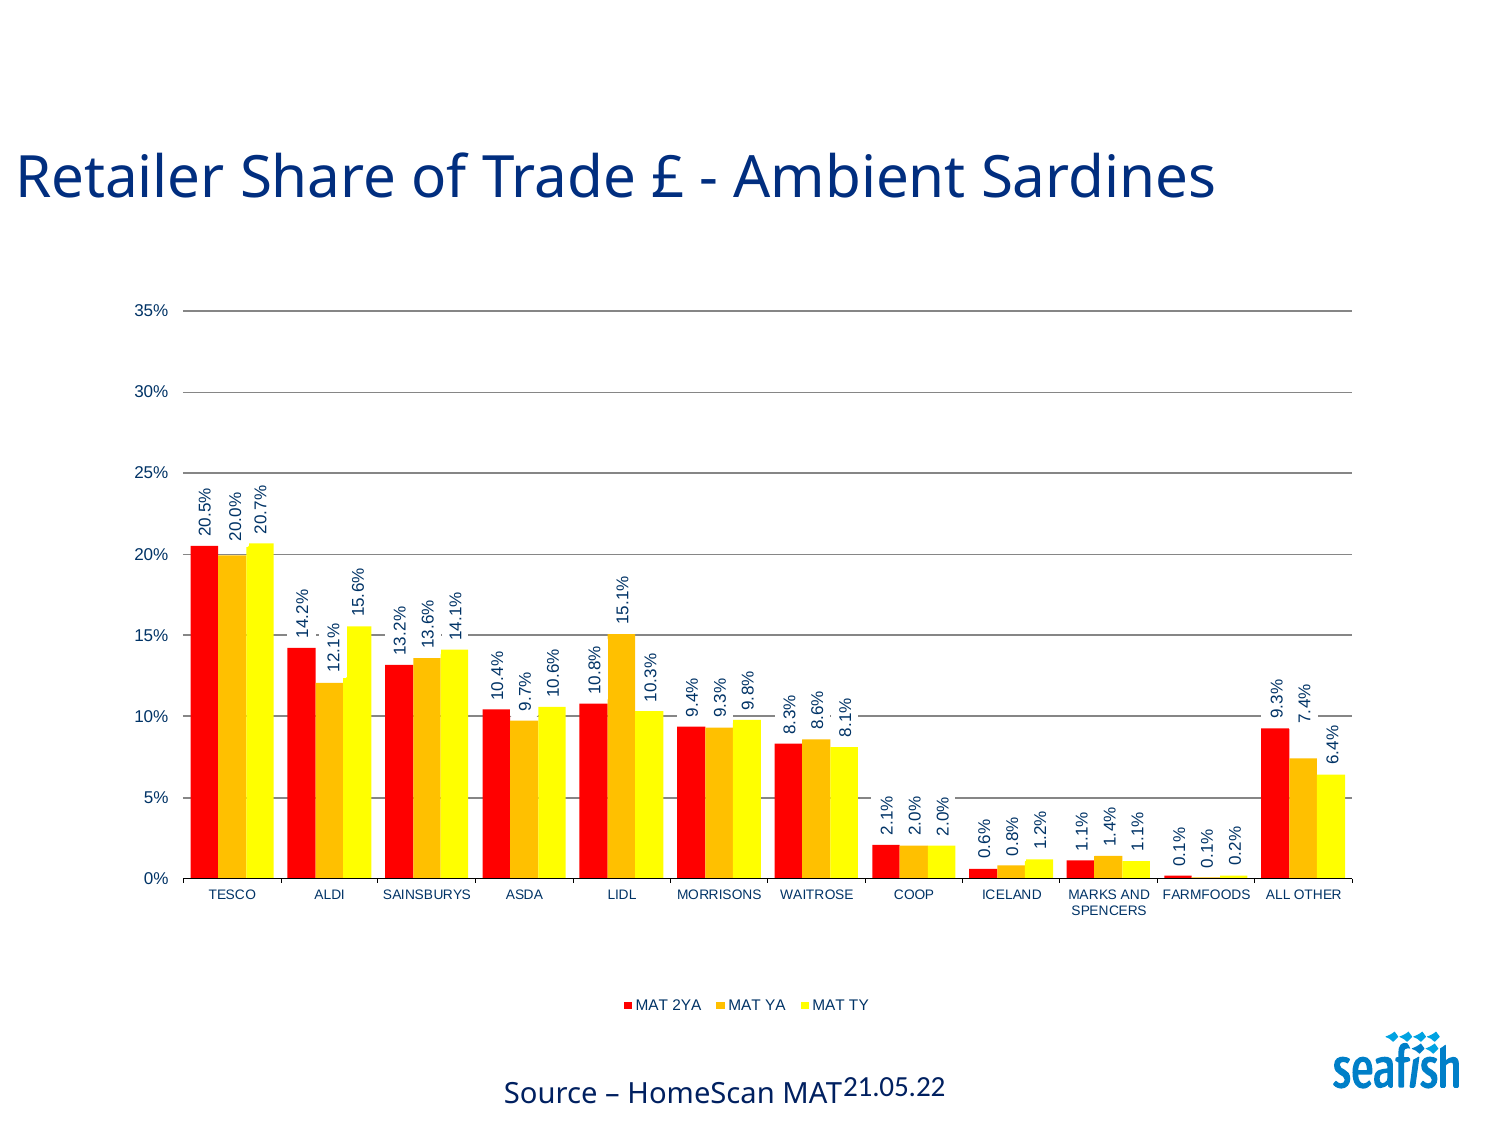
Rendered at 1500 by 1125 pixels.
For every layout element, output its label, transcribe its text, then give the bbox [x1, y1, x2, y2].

text_box Retailer Share of Trade £ - Ambient Sardines [0, 131, 1500, 216]
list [116, 265, 1372, 1037]
text_box Source – HomeScan MAT [0, 1067, 857, 1117]
picture [837, 1072, 1009, 1113]
